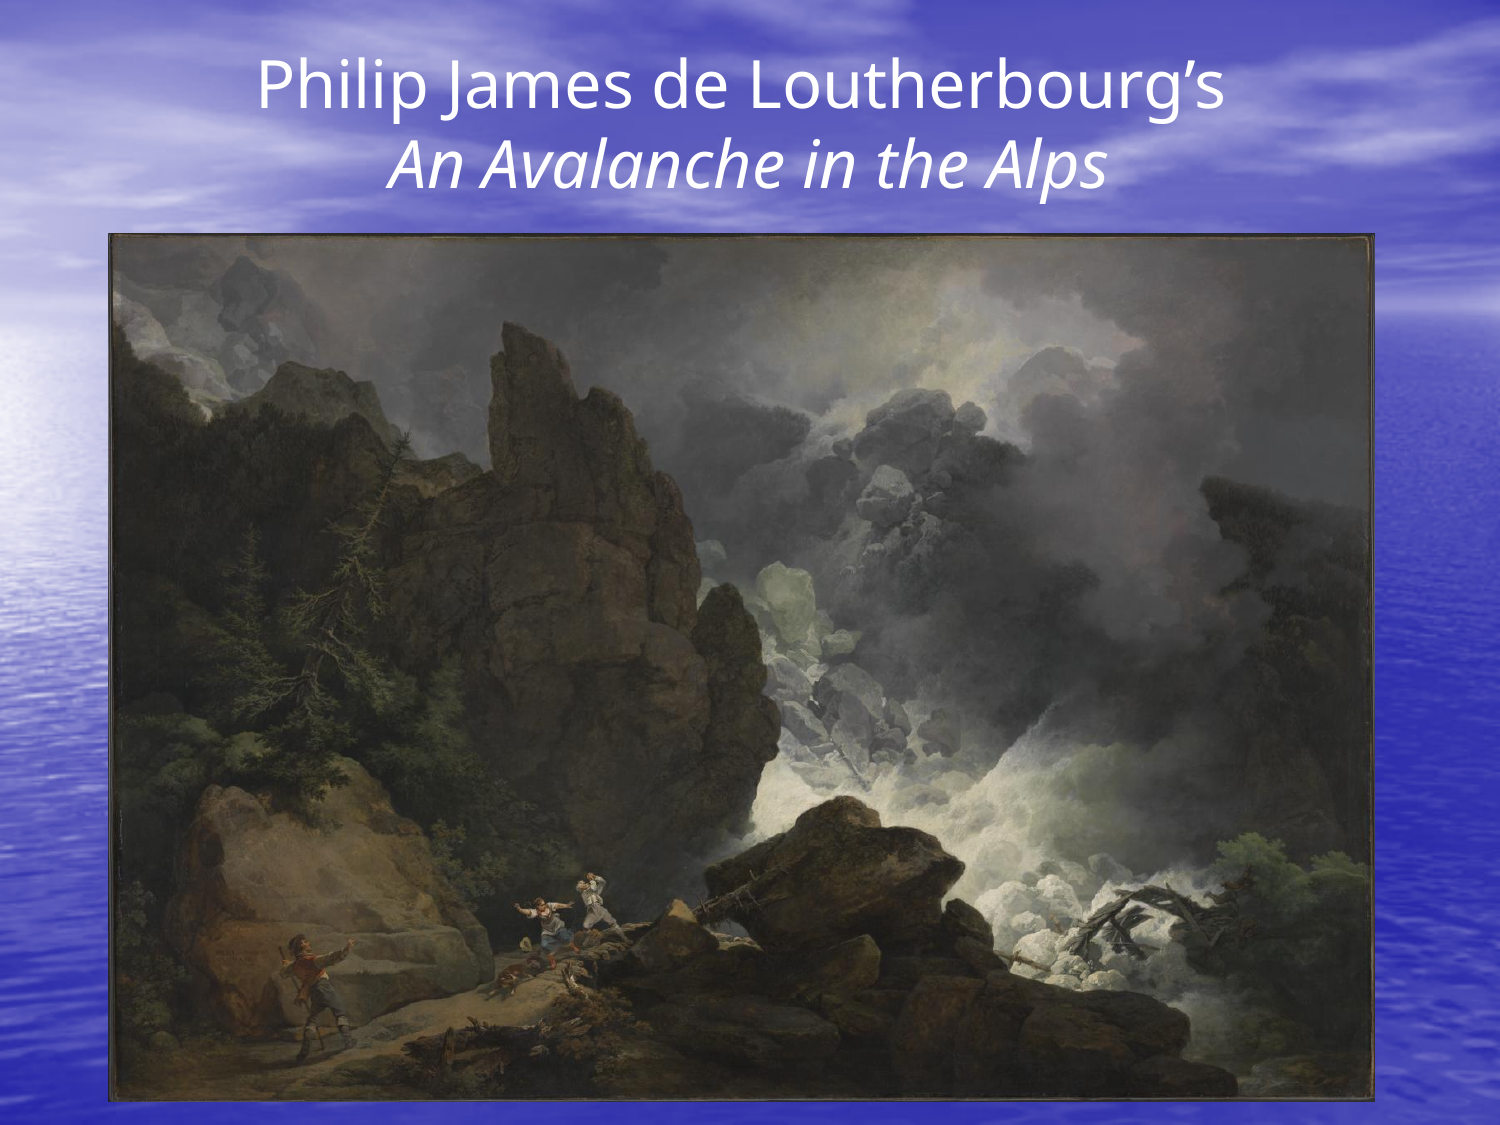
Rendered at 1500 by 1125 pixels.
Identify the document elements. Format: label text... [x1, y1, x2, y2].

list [108, 233, 1376, 1102]
title Philip James de Loutherbourg’s An Avalanche in the Alps [75, 47, 1425, 275]
